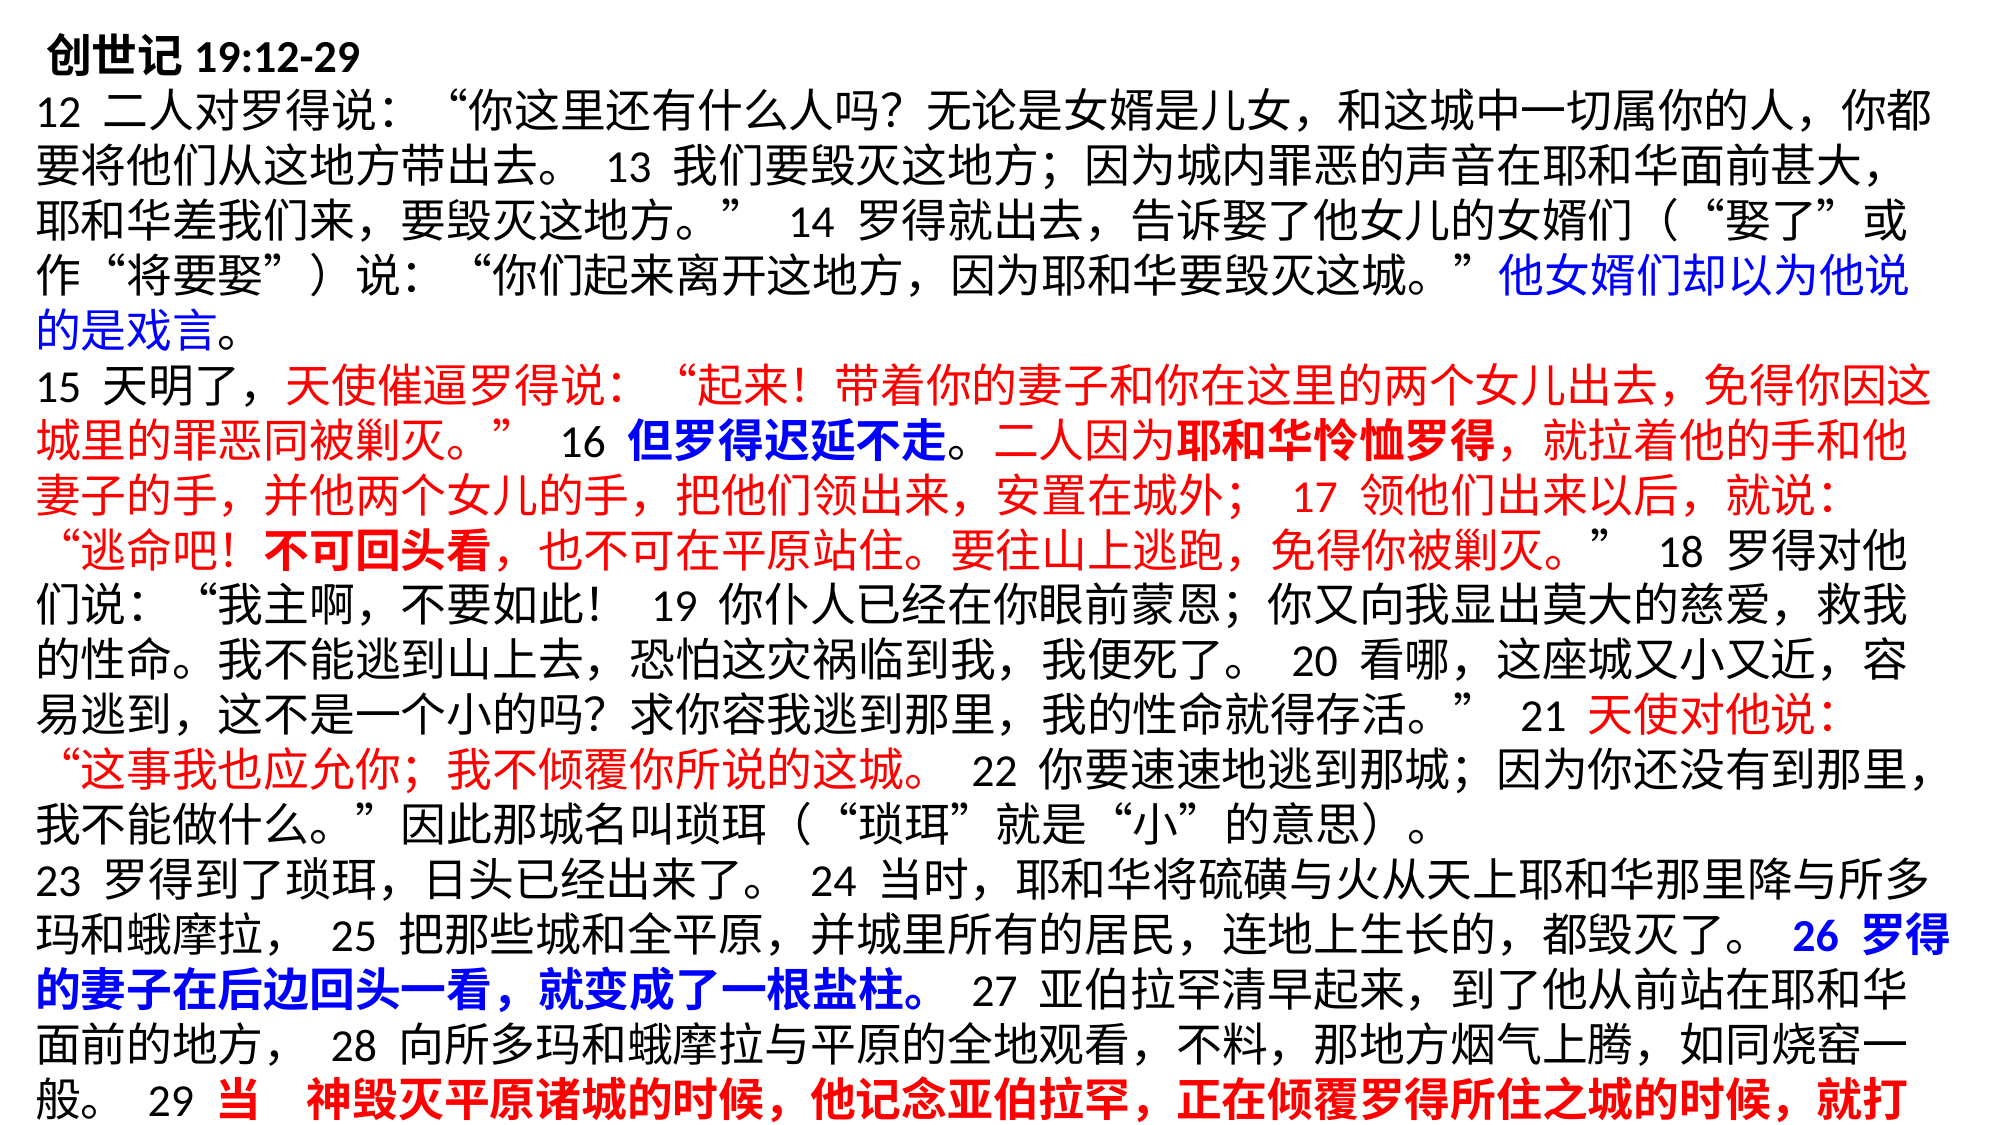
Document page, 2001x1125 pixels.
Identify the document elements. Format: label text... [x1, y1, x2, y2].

text_box ‪‪创世记‬19:12-29 12 二人对罗得说：“你这里还有什么人吗？无论是女婿是儿女，和这城中一切属你的人，你都要将他们从这地方带出去。 13 我们要毁灭这地方；因为城内罪恶的声音在耶和华面前甚大，耶和华差我们来，要毁灭这地方。” 14 罗得就出去，告诉娶了他女儿的女婿们（“娶了”或作“将要娶”）说：“你们起来离开这地方，因为耶和华要毁灭这城。”他女婿们却以为他说的是戏言。 15 天明了，天使催逼罗得说：“起来！带着你的妻子和你在这里的两个女儿出去，免得你因这城里的罪恶同被剿灭。” 16 但罗得迟延不走。二人因为耶和华怜恤罗得，就拉着他的手和他妻子的手，并他两个女儿的手，把他们领出来，安置在城外； 17 领他们出来以后，就说：“逃命吧！不可回头看，也不可在平原站住。要往山上逃跑，免得你被剿灭。” 18 罗得对他们说：“我主啊，不要如此！ 19 你仆人已经在你眼前蒙恩；你又向我显出莫大的慈爱，救我的性命。我不能逃到山上去，恐怕这灾祸临到我，我便死了。 20 看哪，这座城又小又近，容易逃到，这不是一个小的吗？求你容我逃到那里，我的性命就得存活。” 21 天使对他说：“这事我也应允你；我不倾覆你所说的这城。 22 你要速速地逃到那城；因为你还没有到那里，我不能做什么。”因此那城名叫琐珥（“琐珥”就是“小”的意思）。 23 罗得到了琐珥，日头已经出来了。 24 当时，耶和华将硫磺与火从天上耶和华那里降与所多玛和蛾摩拉， 25 把那些城和全平原，并城里所有的居民，连地上生长的，都毁灭了。 26 罗得的妻子在后边回头一看，就变成了一根盐柱。 27 亚伯拉罕清早起来，到了他从前站在耶和华面前的地方， 28 向所多玛和蛾摩拉与平原的全地观看，不料，那地方烟气上腾，如同烧窑一般。 29 当 神毁灭平原诸城的时候，他记念亚伯拉罕，正在倾覆罗得所住之城的时候，就打发罗得从倾覆之中出来。 [20, 18, 1967, 1125]
